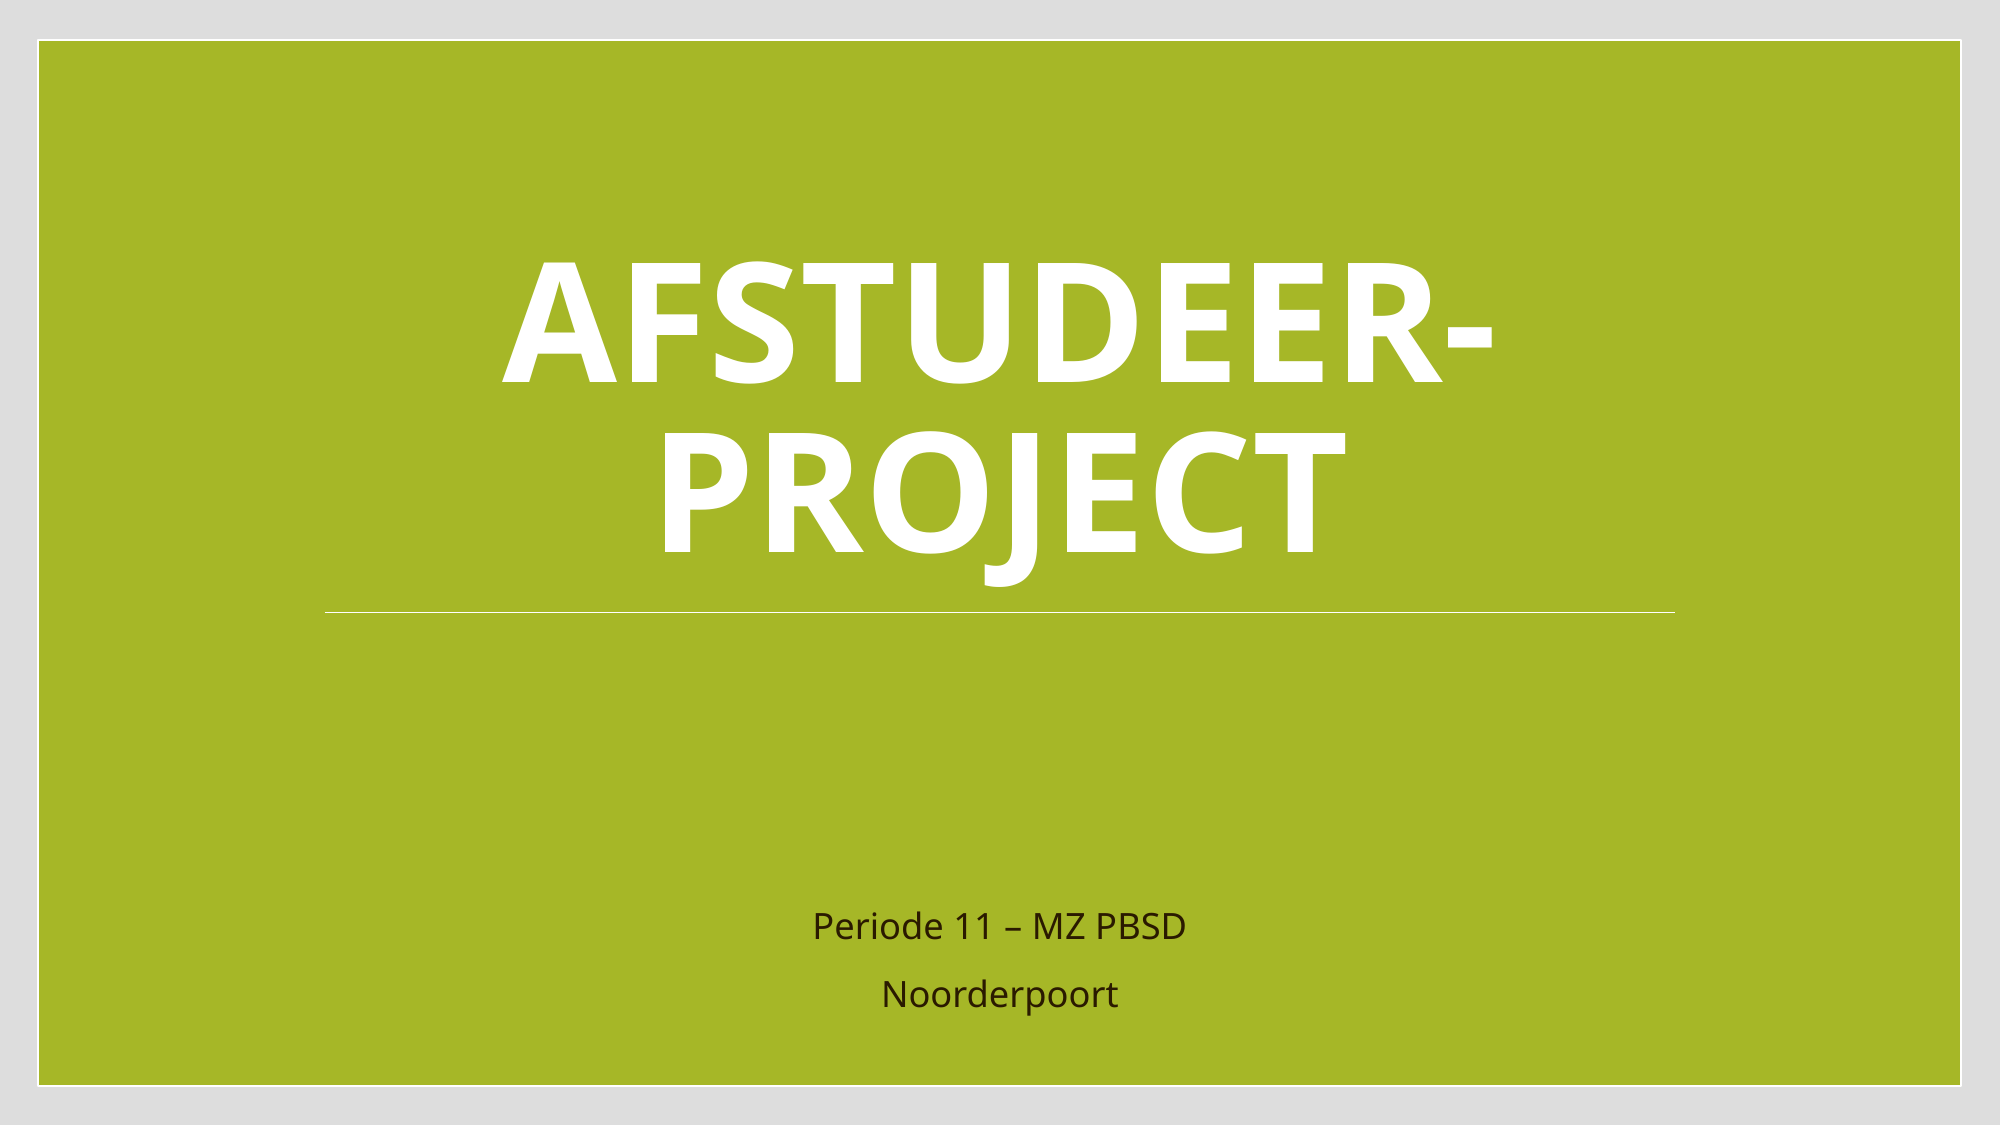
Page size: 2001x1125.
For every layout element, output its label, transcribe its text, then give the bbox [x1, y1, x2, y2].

subtitle Periode 11 – MZ PBSD Noorderpoort [340, 901, 1660, 1023]
title Afstudeer-project [259, 25, 1741, 594]
